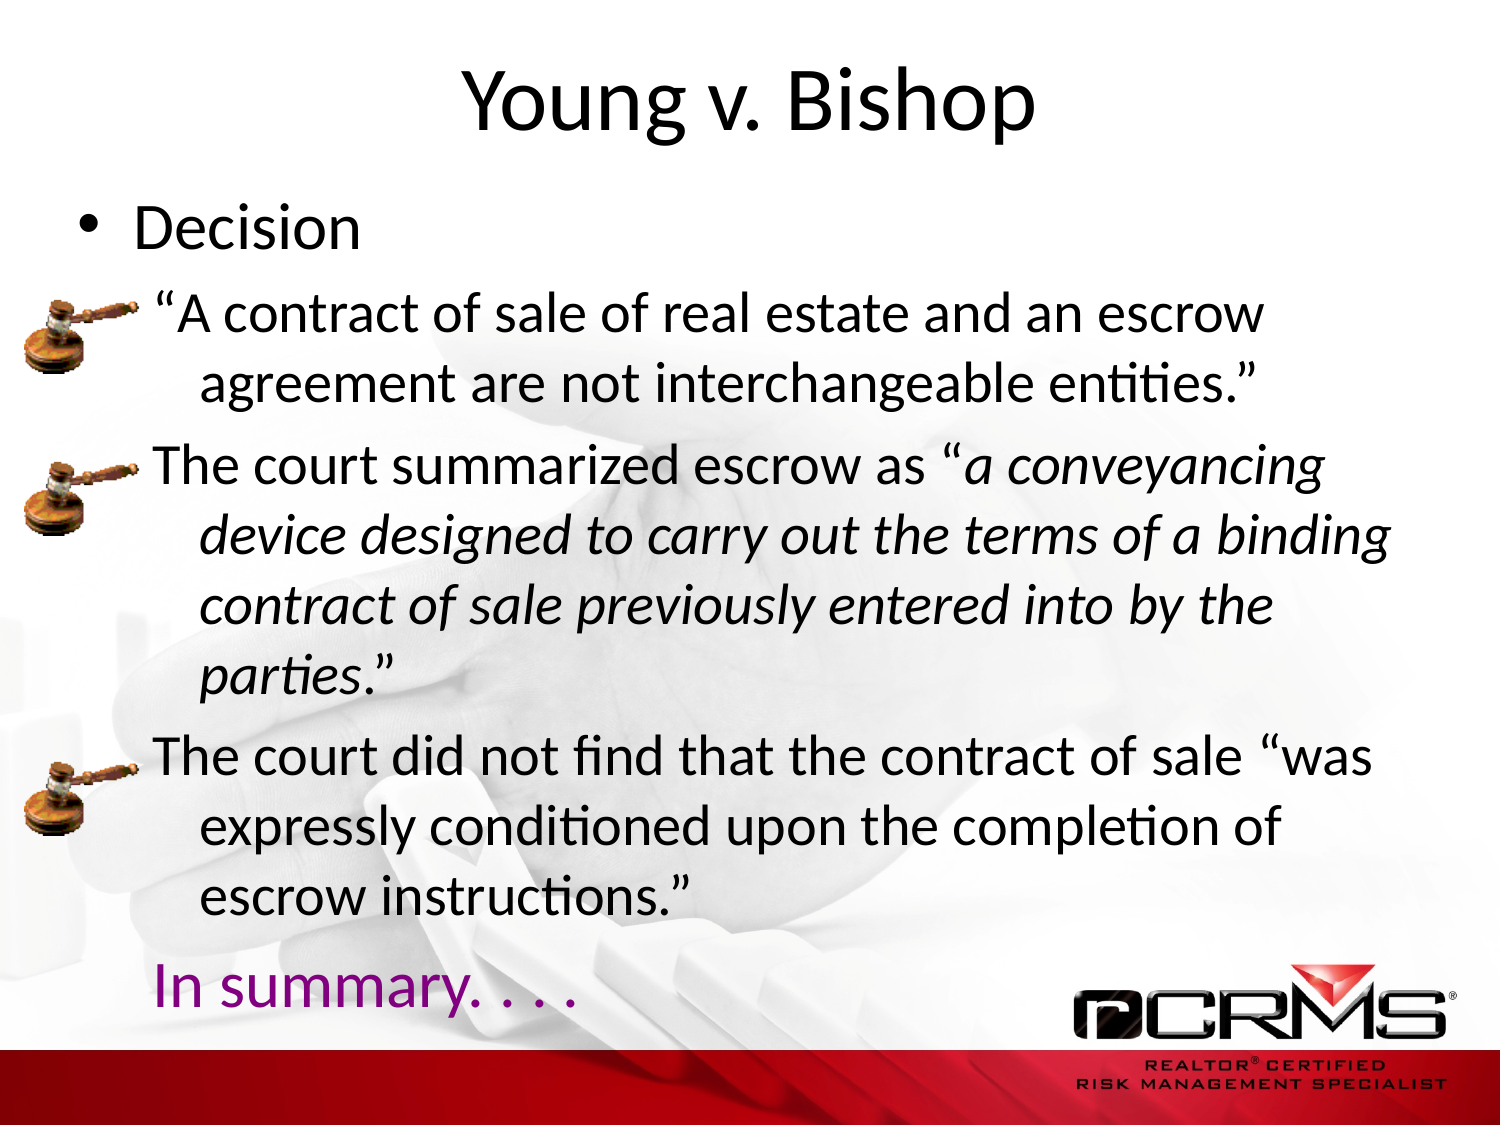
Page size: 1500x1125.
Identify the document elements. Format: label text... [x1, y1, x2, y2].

picture [0, 0, 1500, 1125]
title Young v. Bishop [75, 0, 1425, 174]
list Decision “A contract of sale of real estate and an escrow agreement are not interchangeable entities.” The court summarized escrow as “a conveyancing device designed to carry out the terms of a binding contract of sale previously entered into by the parties.” The court did not find that the contract of sale “was expressly conditioned upon the completion of escrow instructions.” In summary. . . . [62, 174, 1463, 1088]
